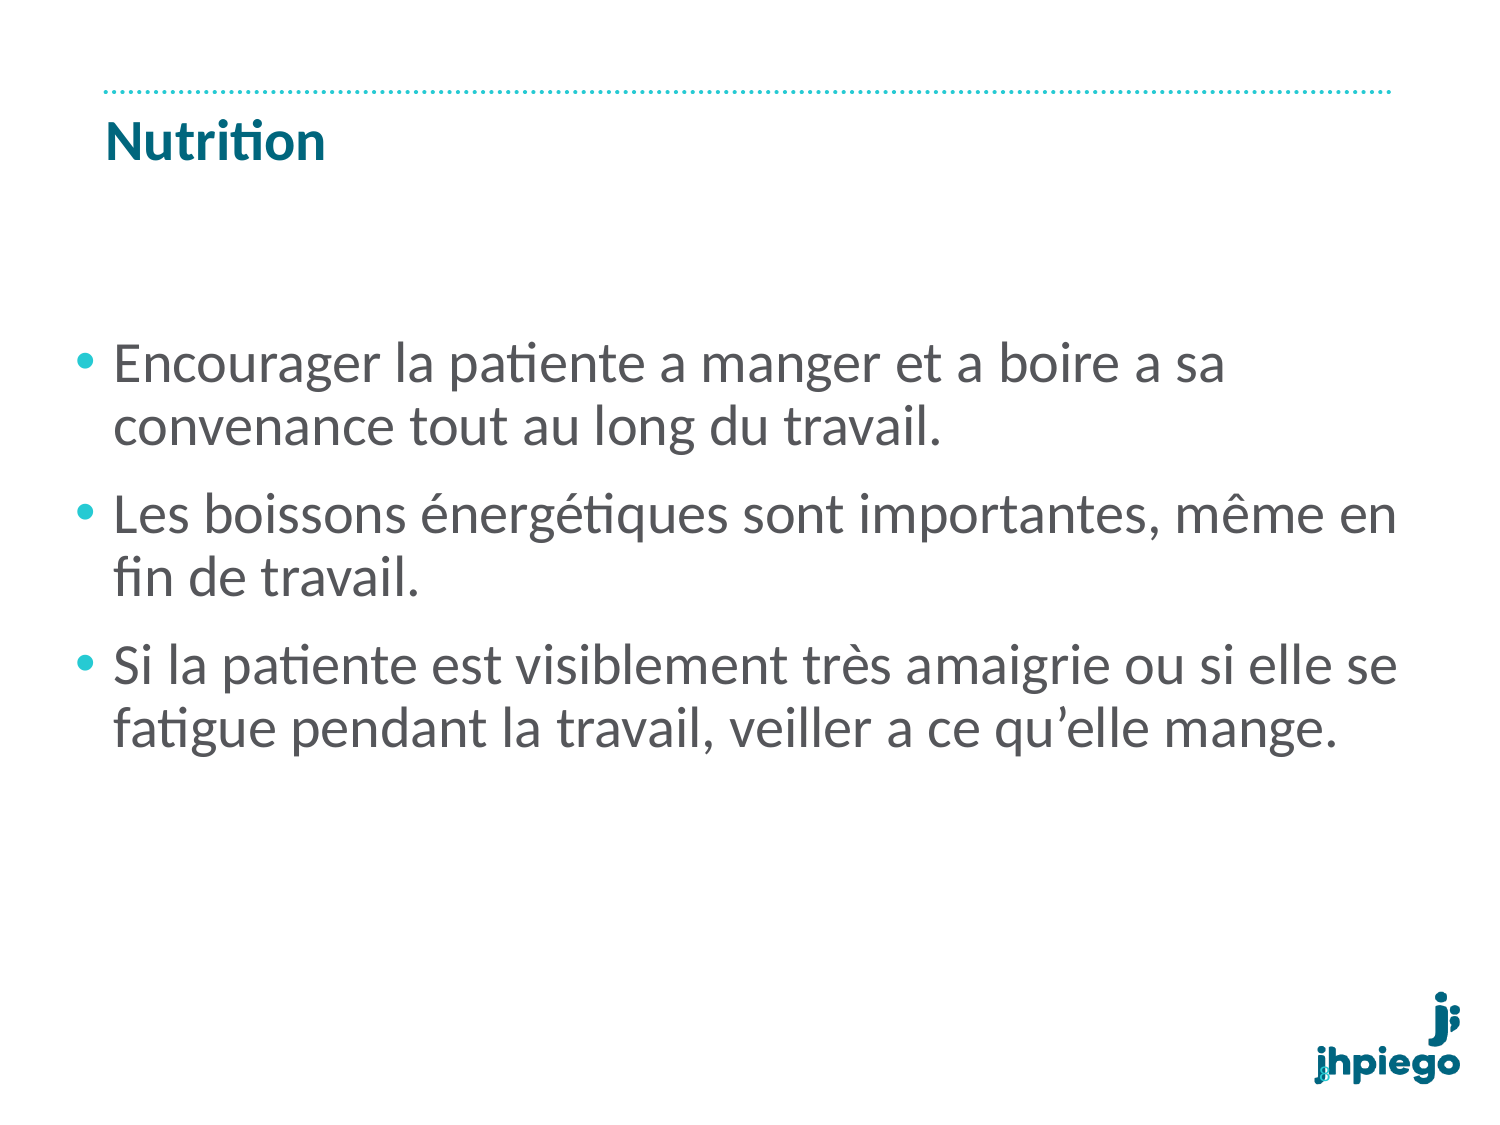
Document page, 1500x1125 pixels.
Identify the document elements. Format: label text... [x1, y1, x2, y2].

picture [1313, 991, 1460, 1042]
title Nutrition [105, 102, 1395, 278]
slide_number 8 [1149, 1042, 1500, 1103]
list Encourager la patiente a manger et a boire a sa convenance tout au long du travail. Les boissons énergétiques sont importantes, même en fin de travail. Si la patiente est visiblement très amaigrie ou si elle se fatigue pendant la travail, veiller a ce qu’elle mange. [75, 324, 1425, 875]
